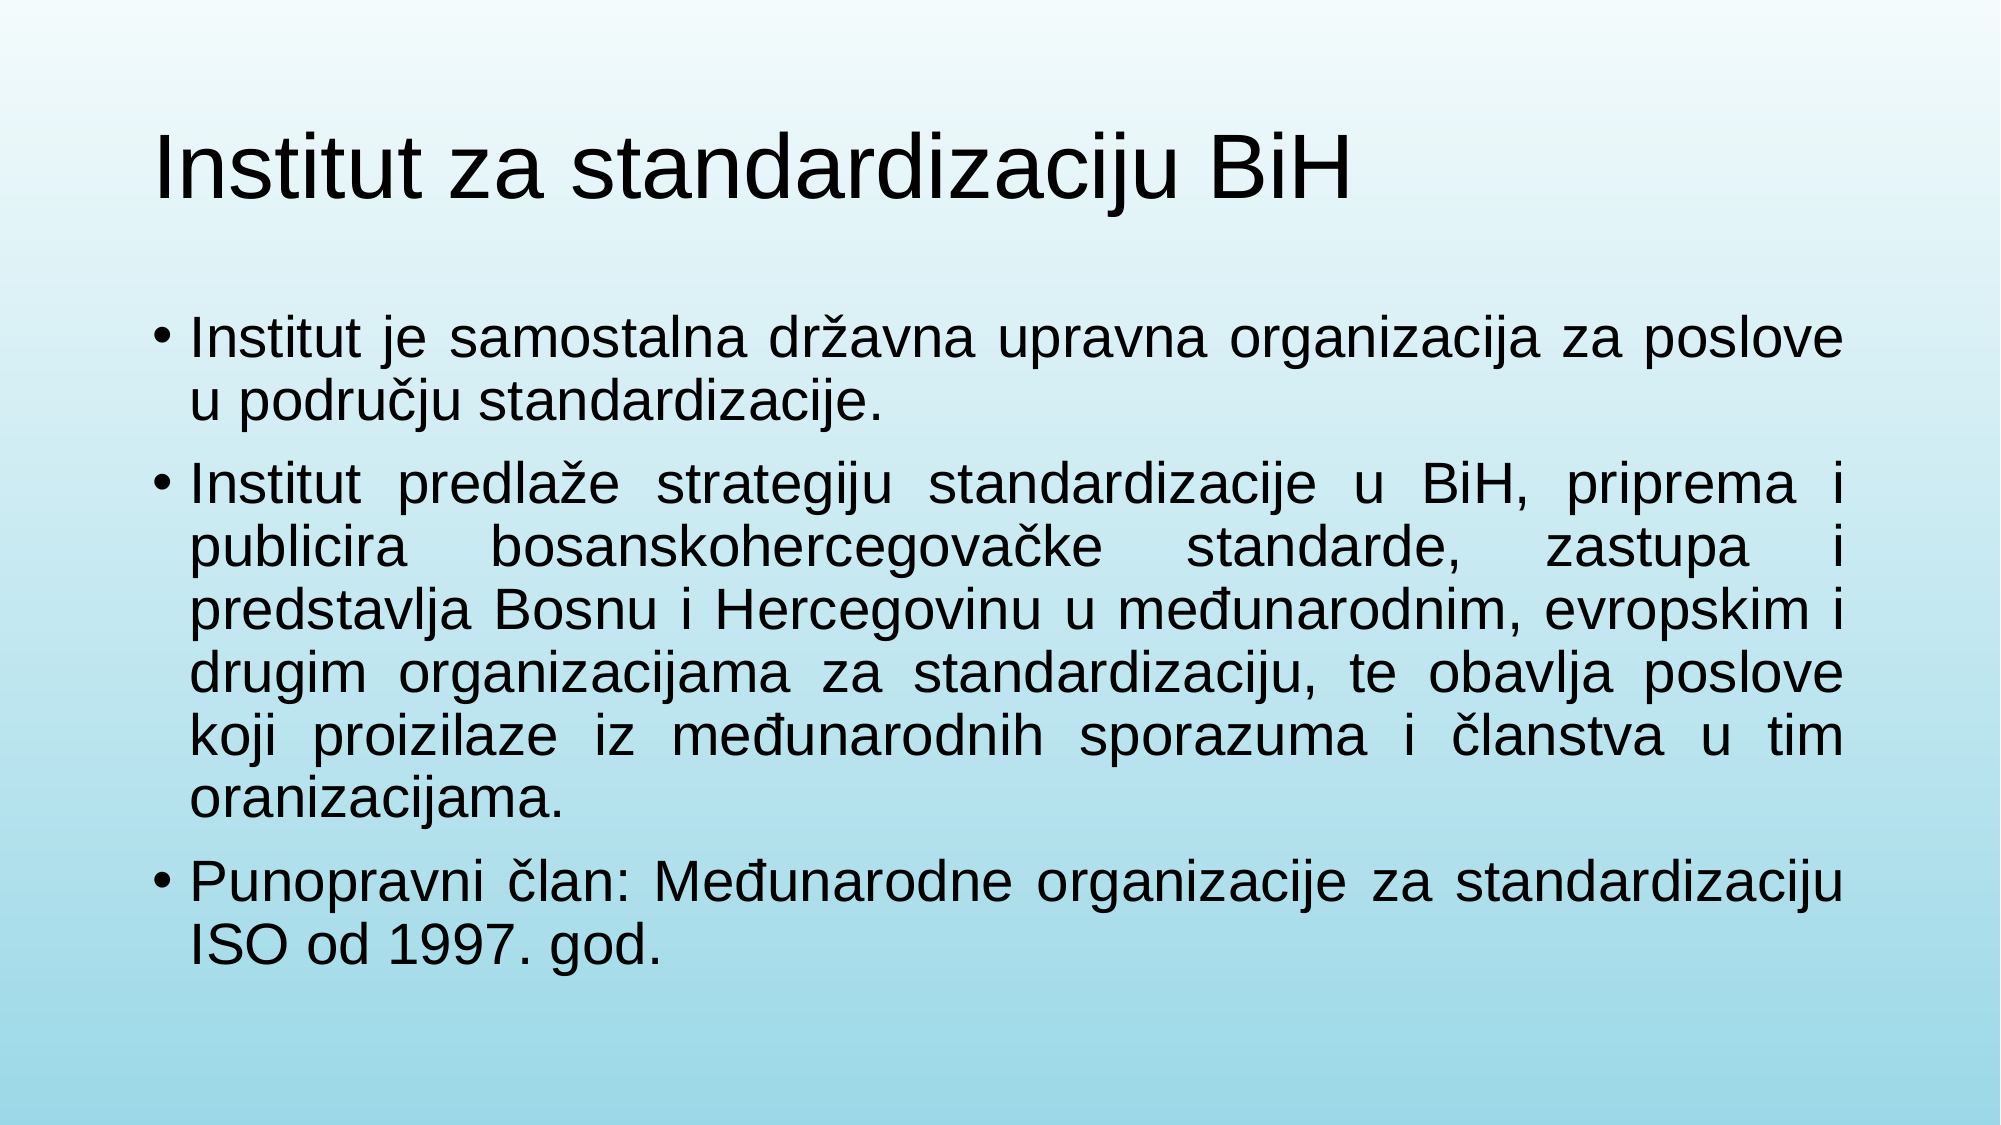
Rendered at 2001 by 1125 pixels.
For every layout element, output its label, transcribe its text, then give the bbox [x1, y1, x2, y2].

title Institut za standardizaciju BiH [137, 59, 1863, 278]
list Institut je samostalna državna upravna organizacija za poslove u području standardizacije. Institut predlaže strategiju standardizacije u BiH, priprema i publicira bosanskohercegovačke standarde, zastupa i predstavlja Bosnu i Hercegovinu u međunarodnim, evropskim i drugim organizacijama za standardizaciju, te obavlja poslove koji proizilaze iz međunarodnih sporazuma i članstva u tim oranizacijama. Punopravni član: Međunarodne organizacije za standardizaciju ISO od 1997. god. [137, 299, 1863, 1014]
